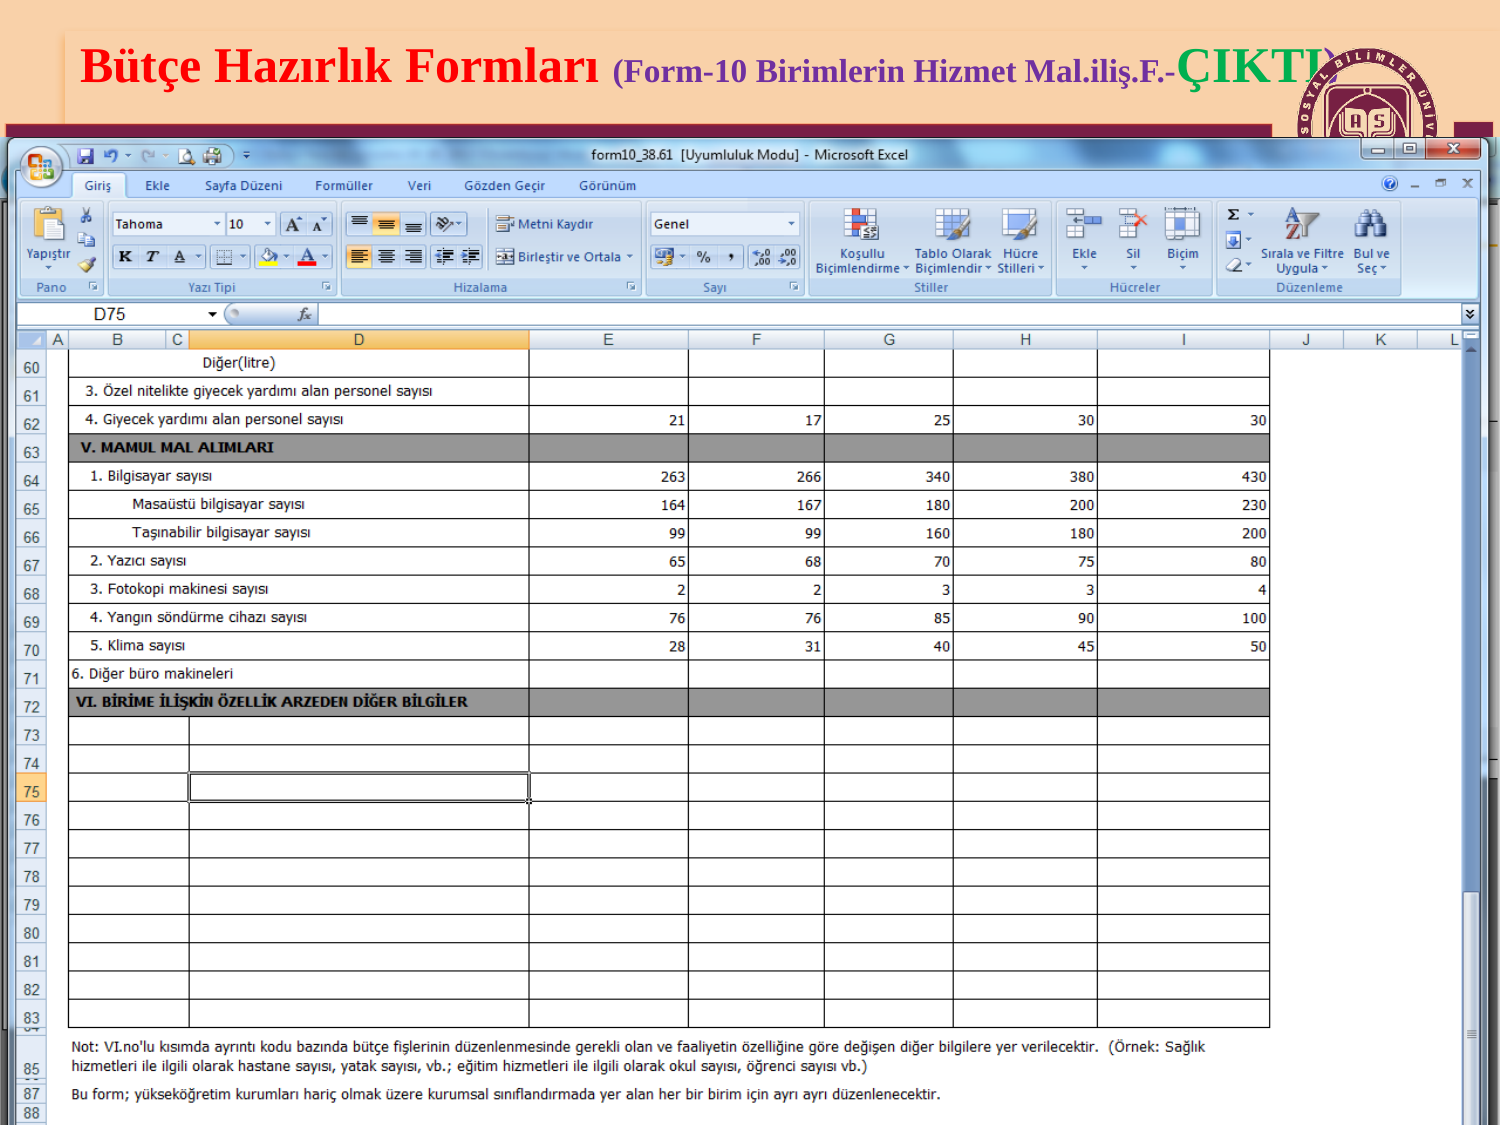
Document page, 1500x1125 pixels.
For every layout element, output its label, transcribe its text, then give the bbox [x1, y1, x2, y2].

picture [0, 42, 1500, 1125]
text_box [5, 123, 1273, 137]
table_header Bütçe Hazırlık Formları (Form-10 Birimlerin Hizmet Mal.iliş.F.-ÇIKTI) [65, 31, 1500, 137]
text_box [1453, 121, 1494, 137]
